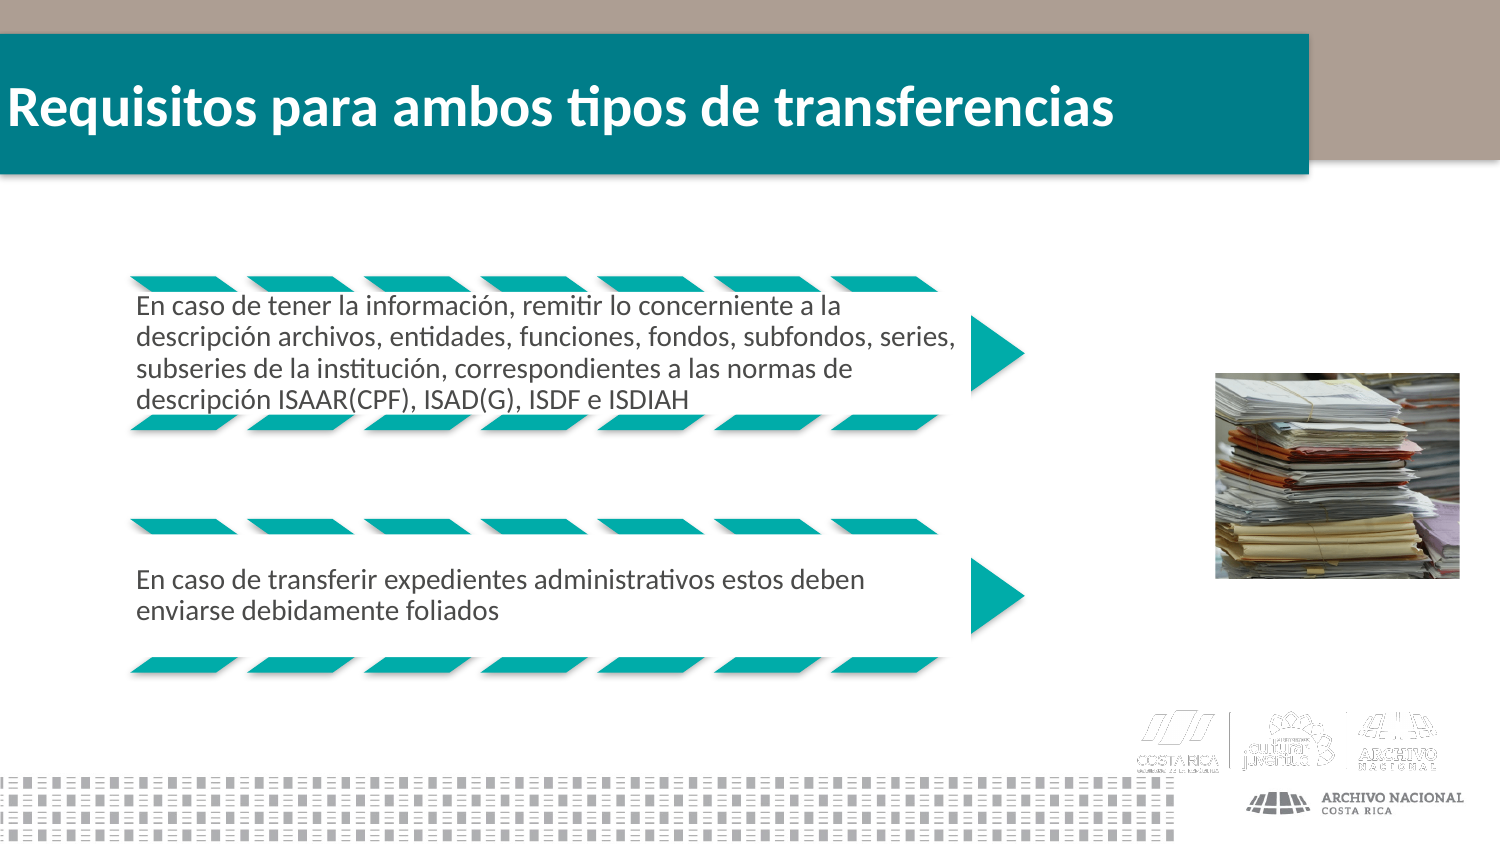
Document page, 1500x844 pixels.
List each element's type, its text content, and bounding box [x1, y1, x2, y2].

picture [0, 697, 1500, 844]
picture [1214, 373, 1460, 580]
title Requisitos para ambos tipos de transferencias [0, 33, 1237, 174]
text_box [115, 103, 1040, 771]
